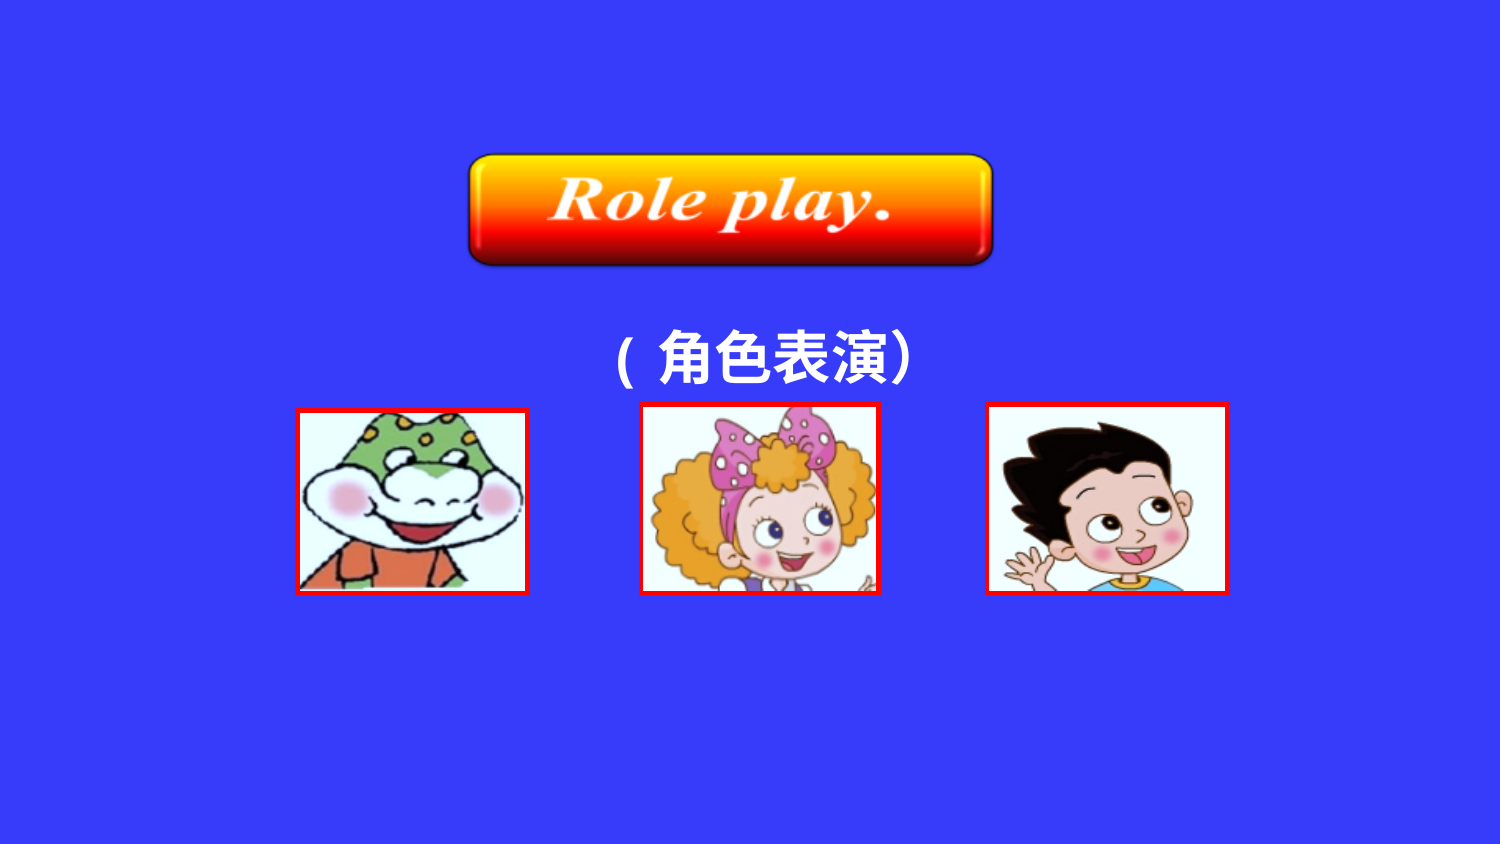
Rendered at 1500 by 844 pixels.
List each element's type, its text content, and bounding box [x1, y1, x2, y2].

text_box (角色表演） [412, 159, 1113, 403]
picture [461, 140, 1001, 275]
picture [643, 406, 877, 591]
picture [299, 412, 526, 591]
picture [989, 406, 1226, 591]
